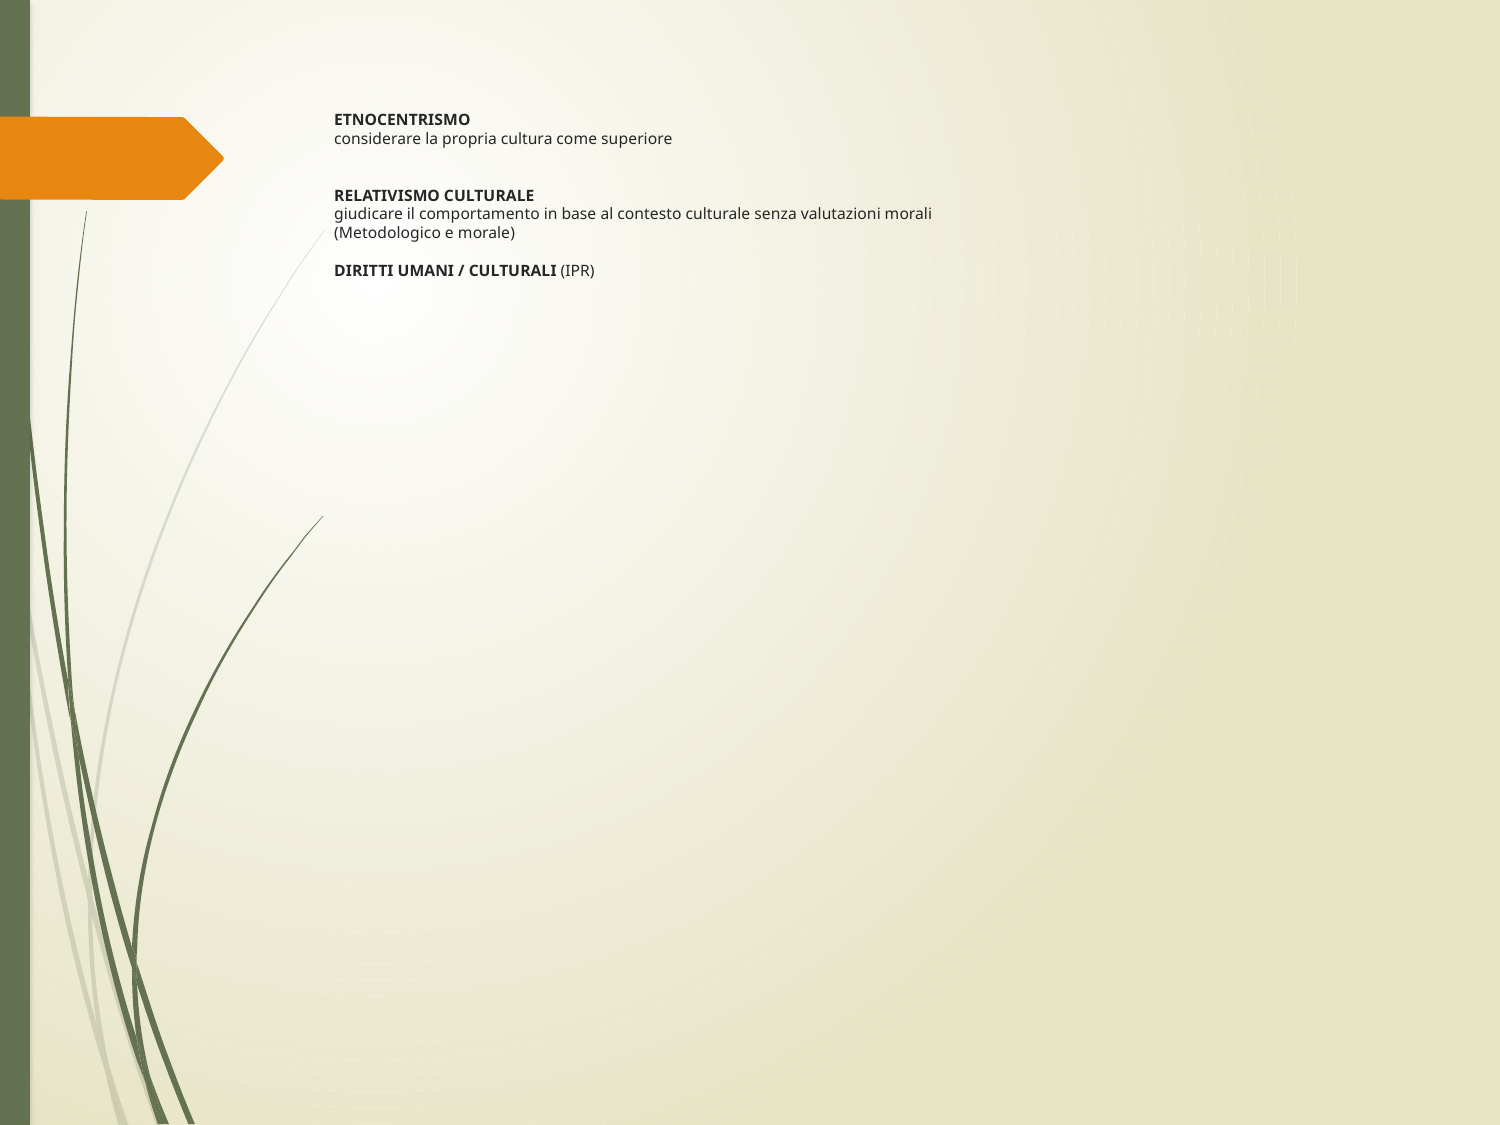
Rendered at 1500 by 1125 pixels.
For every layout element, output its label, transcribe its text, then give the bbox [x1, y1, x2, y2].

title ETNOCENTRISMO considerare la propria cultura come superiore RELATIVISMO CULTURALE giudicare il comportamento in base al contesto culturale senza valutazioni morali (Metodologico e morale) DIRITTI UMANI / CULTURALI (IPR) [319, 102, 1400, 313]
